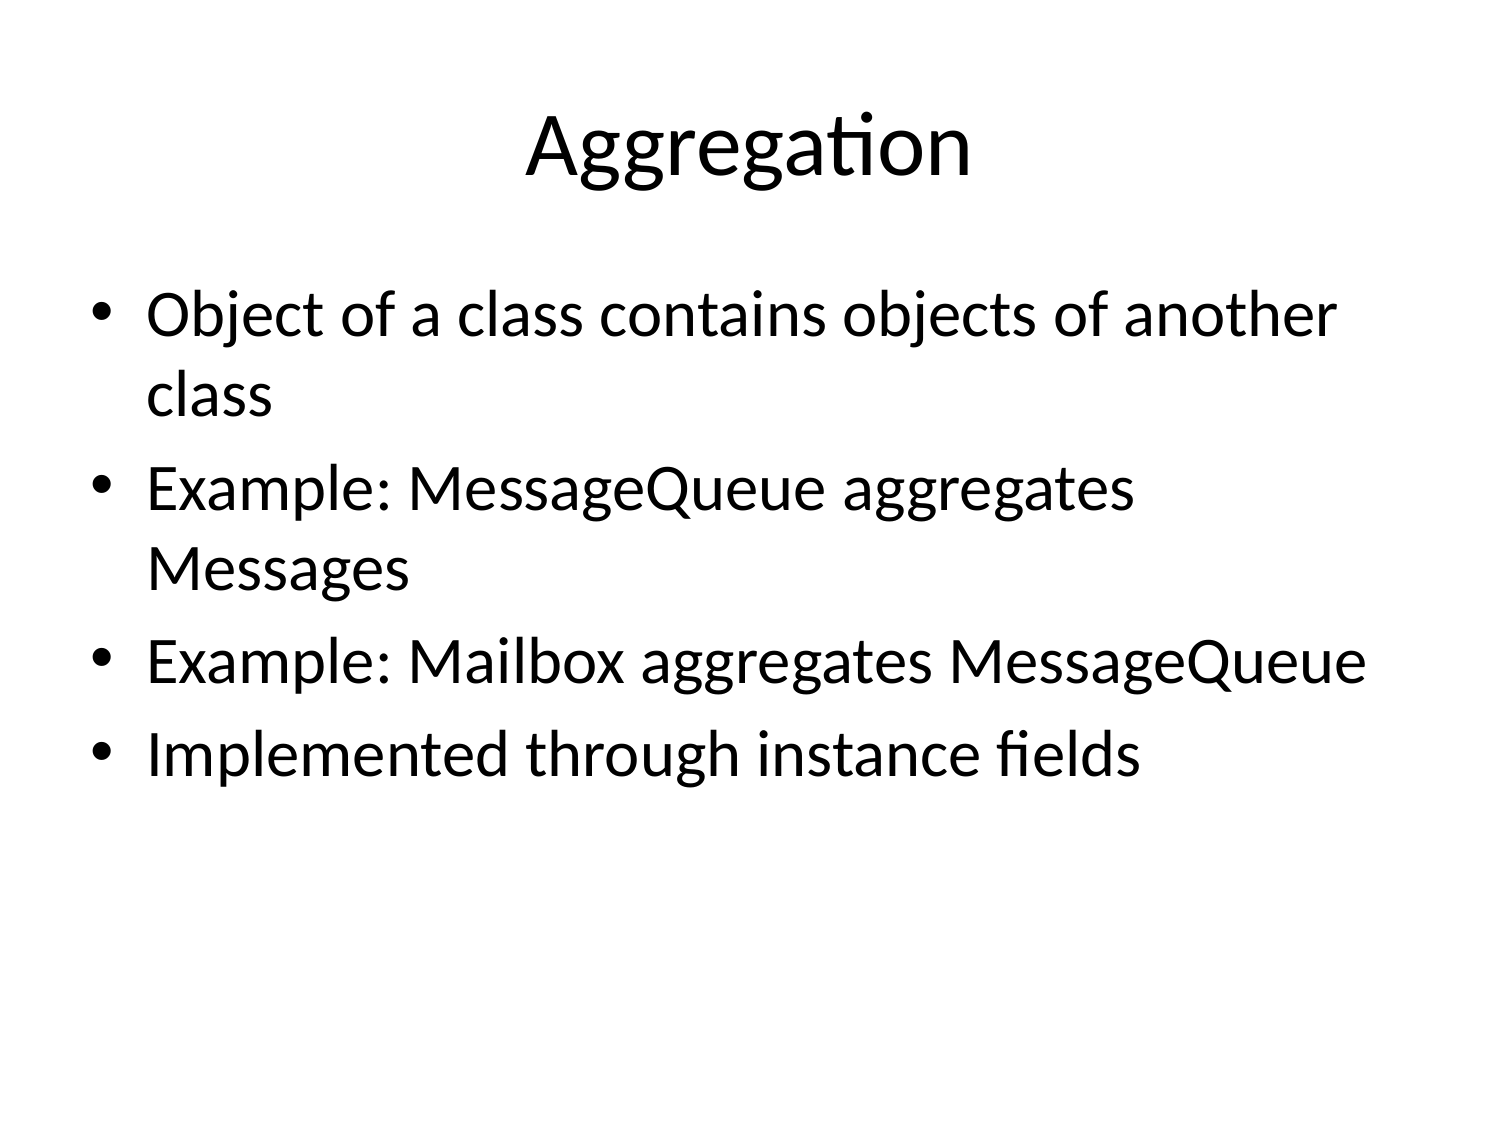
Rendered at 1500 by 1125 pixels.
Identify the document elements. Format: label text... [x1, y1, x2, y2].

title Aggregation [75, 45, 1425, 233]
list Object of a class contains objects of another class Example: MessageQueue aggregates Messages Example: Mailbox aggregates MessageQueue Implemented through instance fields [75, 262, 1425, 1005]
